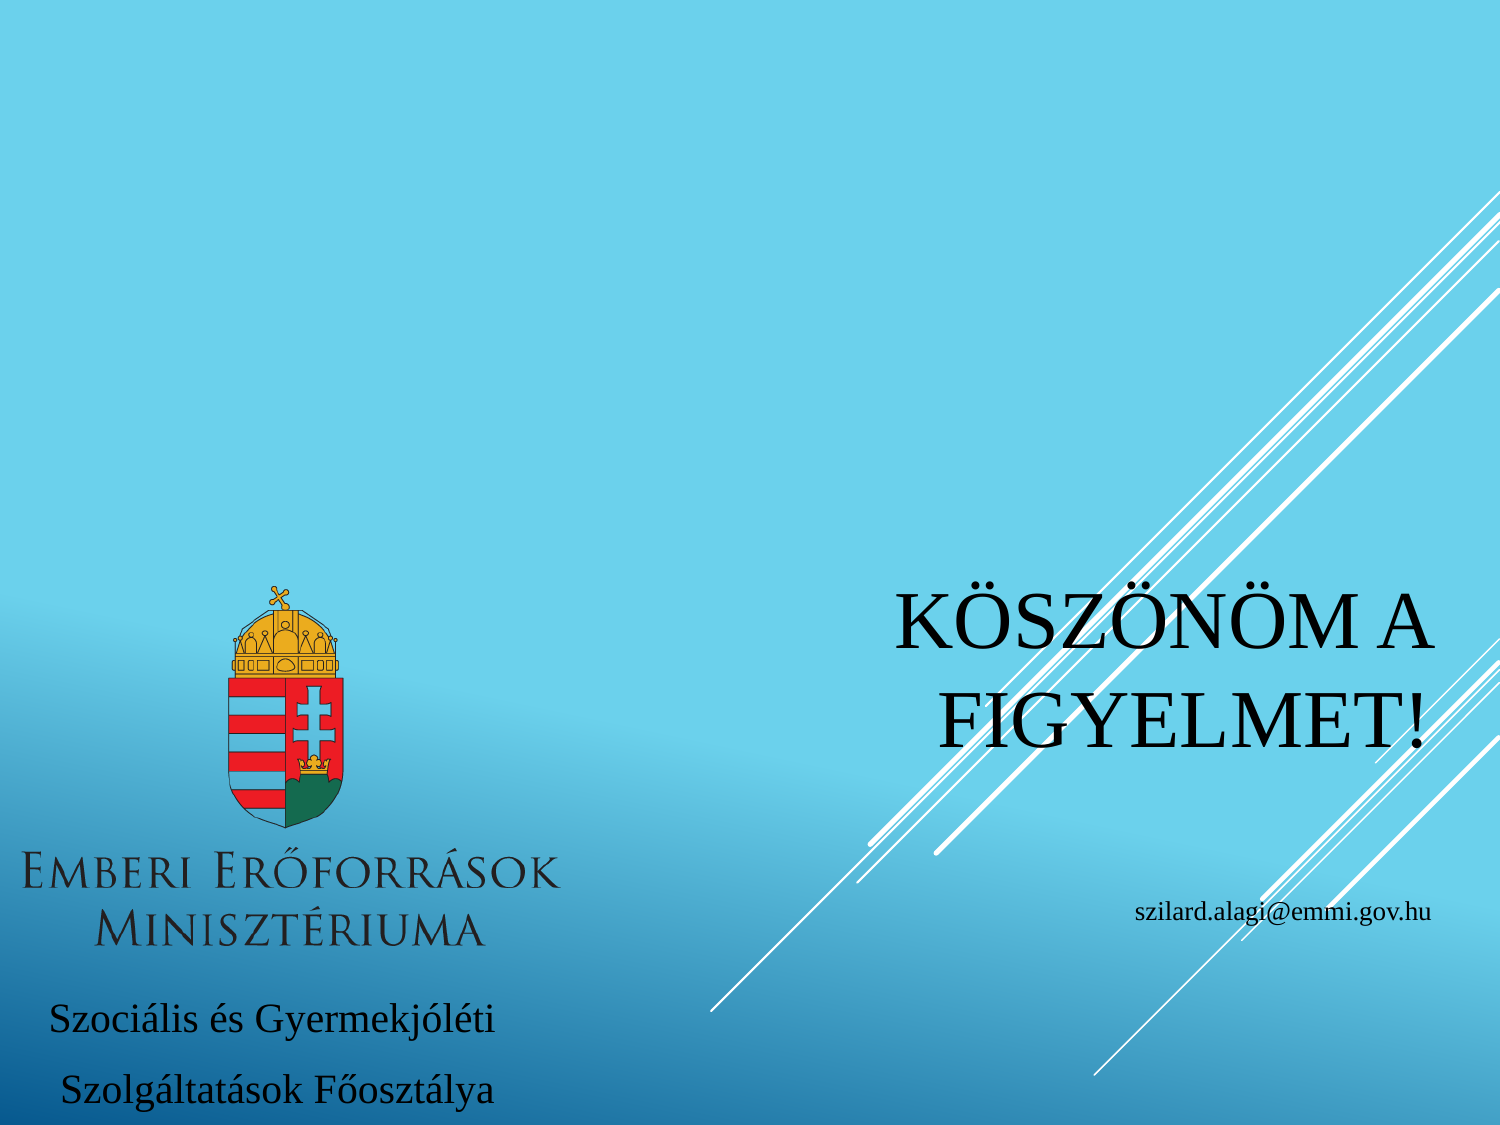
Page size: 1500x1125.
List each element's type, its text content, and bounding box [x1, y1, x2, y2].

picture [17, 585, 562, 958]
subtitle Szociális és Gyermekjóléti Szolgáltatások Főosztálya [0, 983, 556, 1125]
title Köszönöm a figyelmet! szilard.alagi@emmi.gov.hu [383, 556, 1447, 934]
